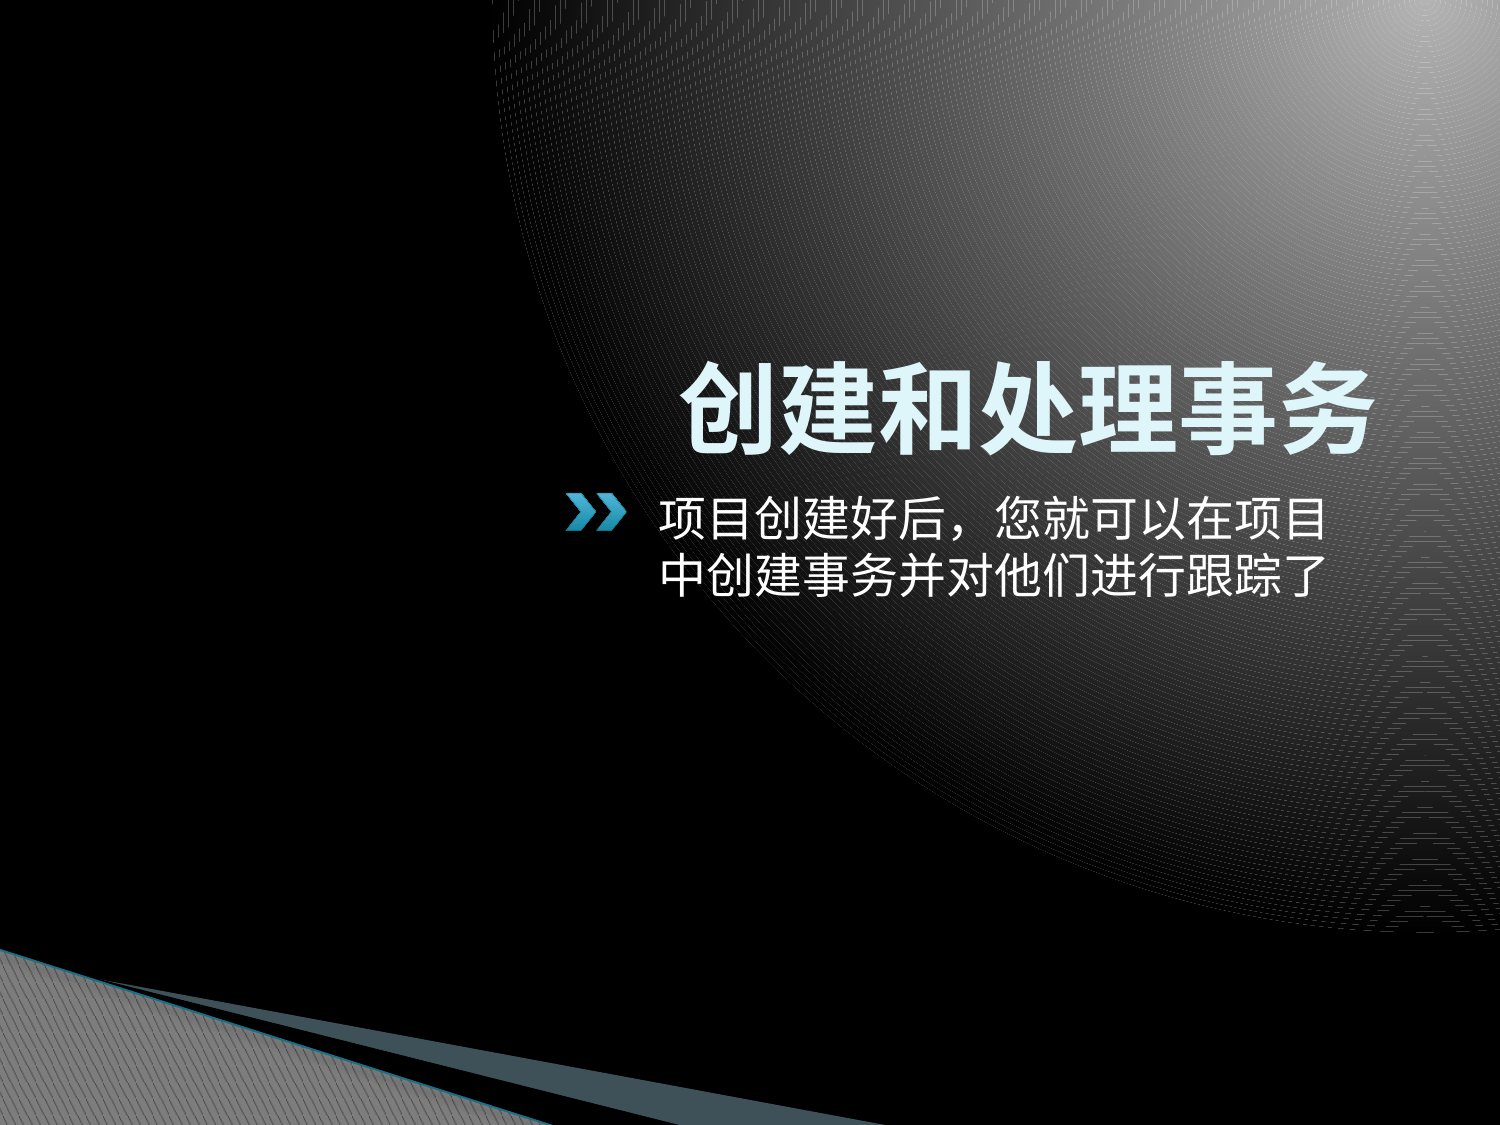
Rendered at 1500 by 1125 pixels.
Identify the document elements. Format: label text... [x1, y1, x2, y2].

title 创建和处理事务 [118, 173, 1394, 474]
picture [0, 952, 543, 1125]
list 项目创建好后，您就可以在项目中创建事务并对他们进行跟踪了 [643, 480, 1394, 720]
